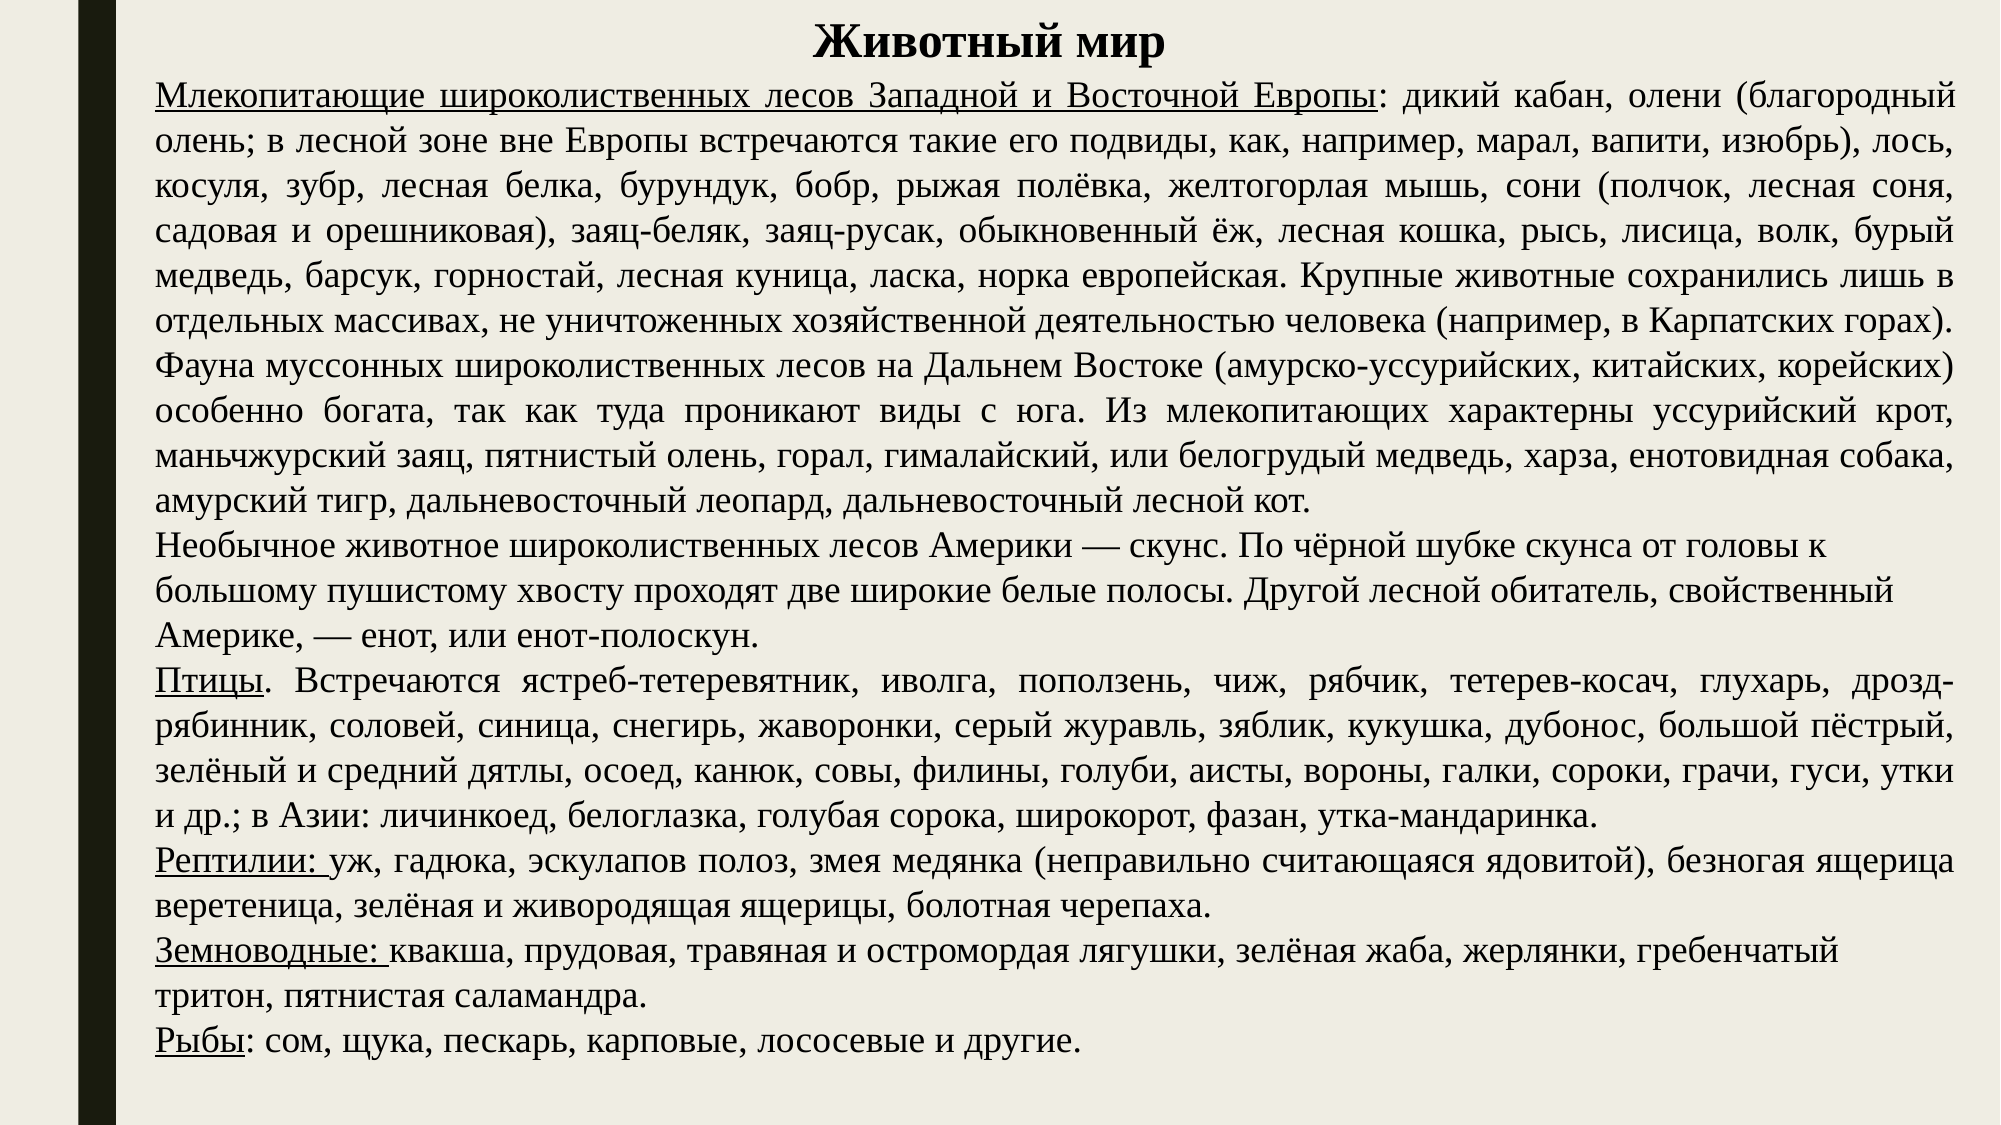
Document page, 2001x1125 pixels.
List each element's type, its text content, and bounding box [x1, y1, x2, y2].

text_box Млекопитающие широколиственных лесов Западной и Восточной Европы: дикий кабан, олени (благородный олень; в лесной зоне вне Европы встречаются такие его подвиды, как, например, марал, вапити, изюбрь), лось, косуля, зубр, лесная белка, бурундук, бобр, рыжая полёвка, желтогорлая мышь, сони (полчок, лесная соня, садовая и орешниковая), заяц-беляк, заяц-русак, обыкновенный ёж, лесная кошка, рысь, лисица, волк, бурый медведь, барсук, горностай, лесная куница, ласка, норка европейская. Крупные животные сохранились лишь в отдельных массивах, не уничтоженных хозяйственной деятельностью человека (например, в Карпатских горах). Фауна муссонных широколиственных лесов на Дальнем Востоке (амурско-уссурийских, китайских, корейских) особенно богата, так как туда проникают виды с юга. Из млекопитающих характерны уссурийский крот, маньчжурский заяц, пятнистый олень, горал, гималайский, или белогрудый медведь, харза, енотовидная собака, амурский тигр, дальневосточный леопард, дальневосточный лесной кот. Необычное животное широколиственных лесов Америки — скунс. По чёрной шубке скунса от головы к большому пушистому хвосту проходят две широкие белые полосы. Другой лесной обитатель, свойственный Америке, — енот, или енот-полоскун. Птицы. Встречаются ястреб-тетеревятник, иволга, поползень, чиж, рябчик, тетерев-косач, глухарь, дрозд-рябинник, соловей, синица, снегирь, жаворонки, серый журавль, зяблик, кукушка, дубонос, большой пёстрый, зелёный и средний дятлы, осоед, канюк, совы, филины, голуби, аисты, вороны, галки, сороки, грачи, гуси, утки и др.; в Азии: личинкоед, белоглазка, голубая сорока, широкорот, фазан, утка-мандаринка. Рептилии: уж, гадюка, эскулапов полоз, змея медянка (неправильно считающаяся ядовитой), безногая ящерица веретеница, зелёная и живородящая ящерицы, болотная черепаха. Земноводные: квакша, прудовая, травяная и остромордая лягушки, зелёная жаба, жерлянки, гребенчатый тритон, пятнистая саламандра. Рыбы: сом, щука, пескарь, карповые, лососевые и другие. [140, 62, 1972, 1068]
text_box Животный мир [798, 0, 1478, 62]
